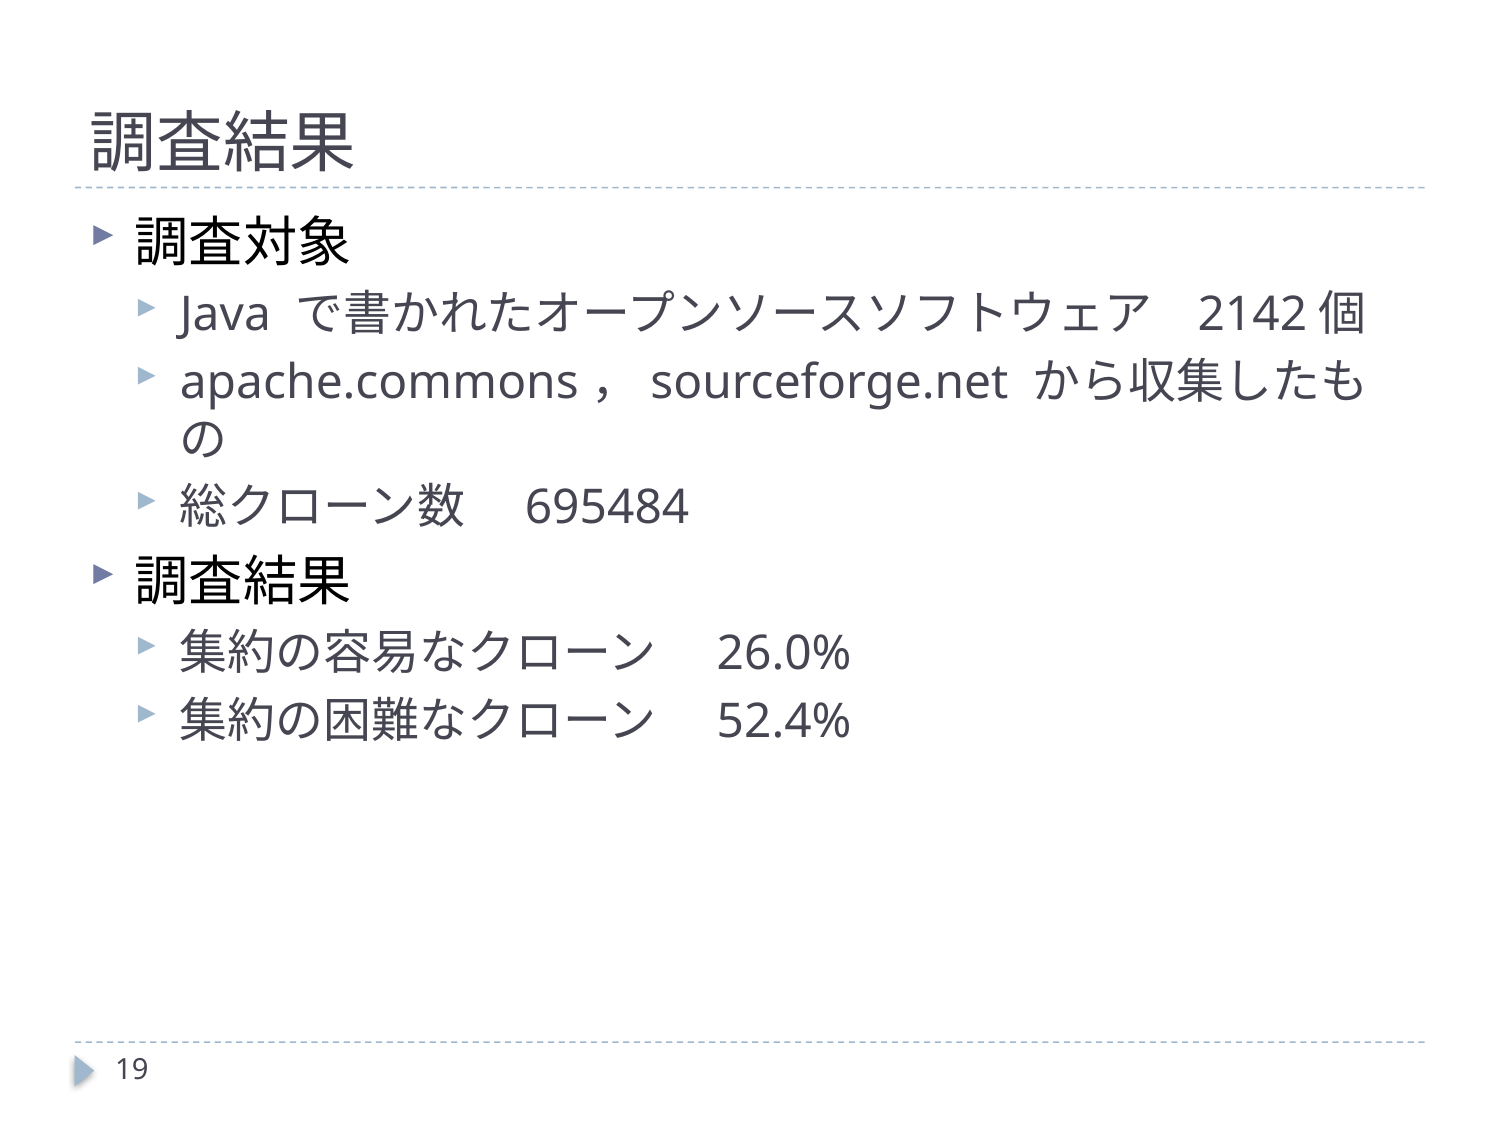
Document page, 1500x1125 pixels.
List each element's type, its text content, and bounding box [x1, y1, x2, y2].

list 調査対象 Java で書かれたオープンソースソフトウェア 2142個 apache.commons，sourceforge.net から収集したもの 総クローン数 695484 調査結果 集約の容易なクローン 26.0% 集約の困難なクローン 52.4% [75, 200, 1425, 1010]
title 調査結果 [75, 24, 1425, 188]
slide_number 19 [100, 1042, 426, 1103]
